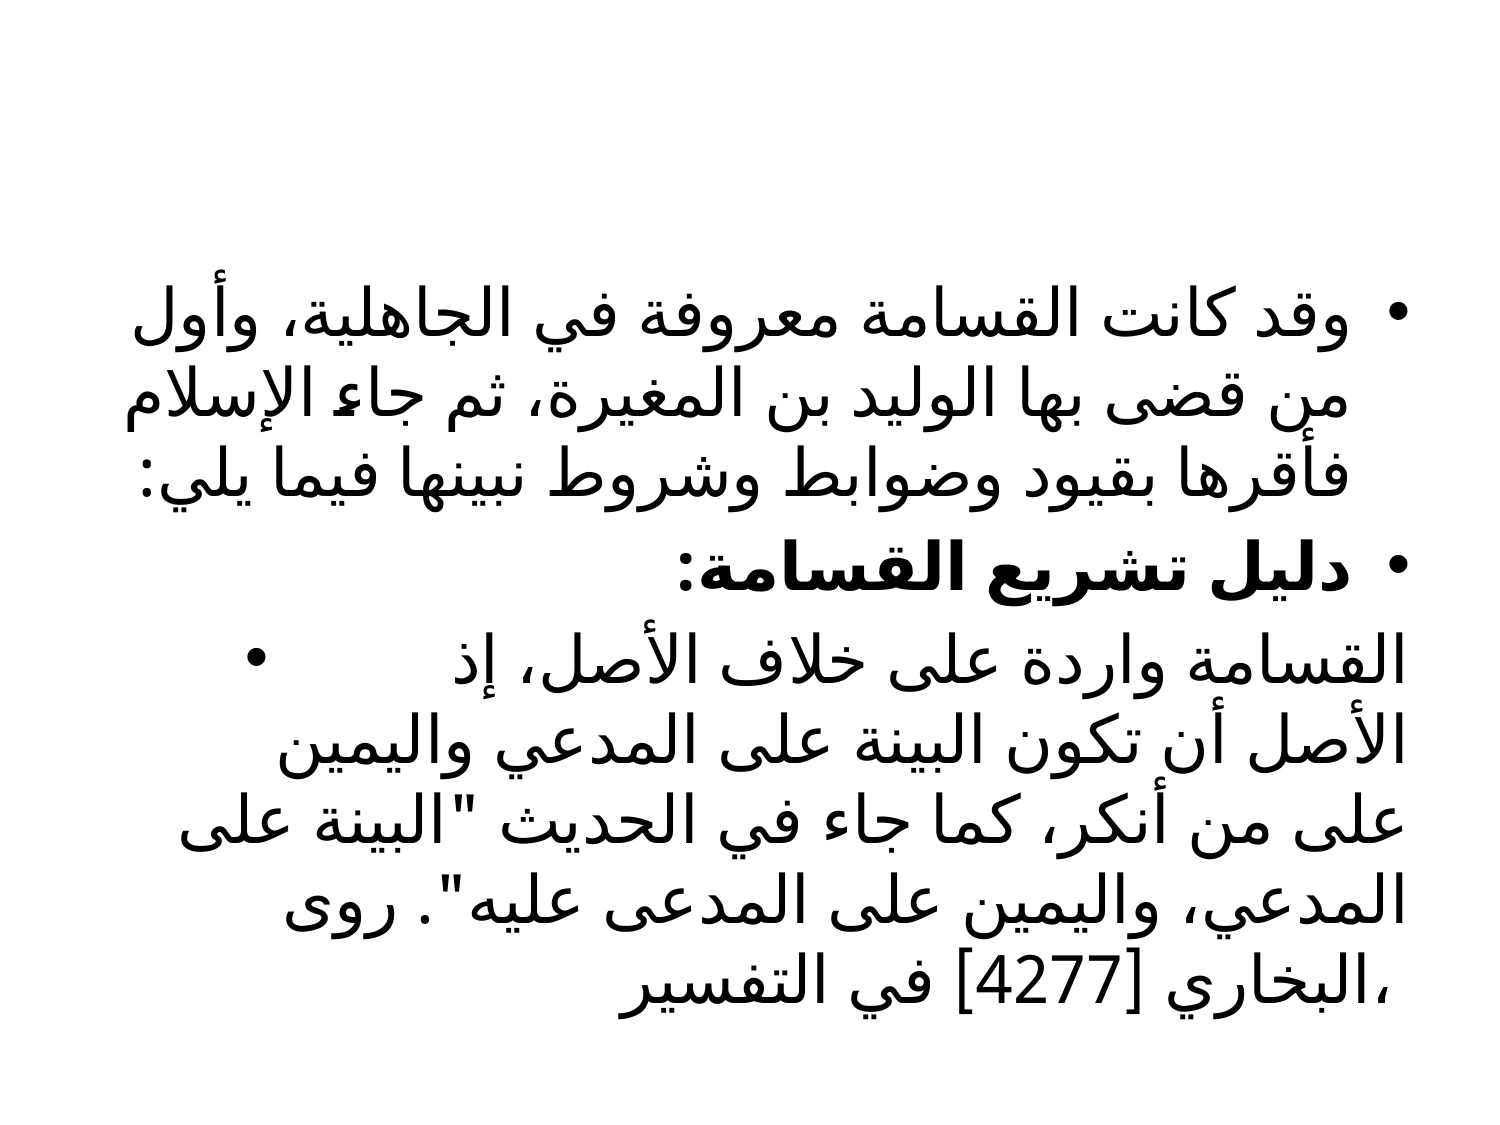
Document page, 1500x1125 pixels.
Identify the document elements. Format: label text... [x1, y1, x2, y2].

list وقد كانت القسامة معروفة في الجاهلية، وأول من قضى بها الوليد بن المغيرة، ثم جاء الإسلام فأقرها بقيود وضوابط وشروط نبينها فيما يلي: دليل تشريع القسامة: القسامة واردة على خلاف الأصل، إذ الأصل أن تكون البينة على المدعي واليمين على من أنكر، كما جاء في الحديث "البينة على المدعي، واليمين على المدعى عليه". روى البخاري [4277] في التفسير، [75, 262, 1425, 1005]
